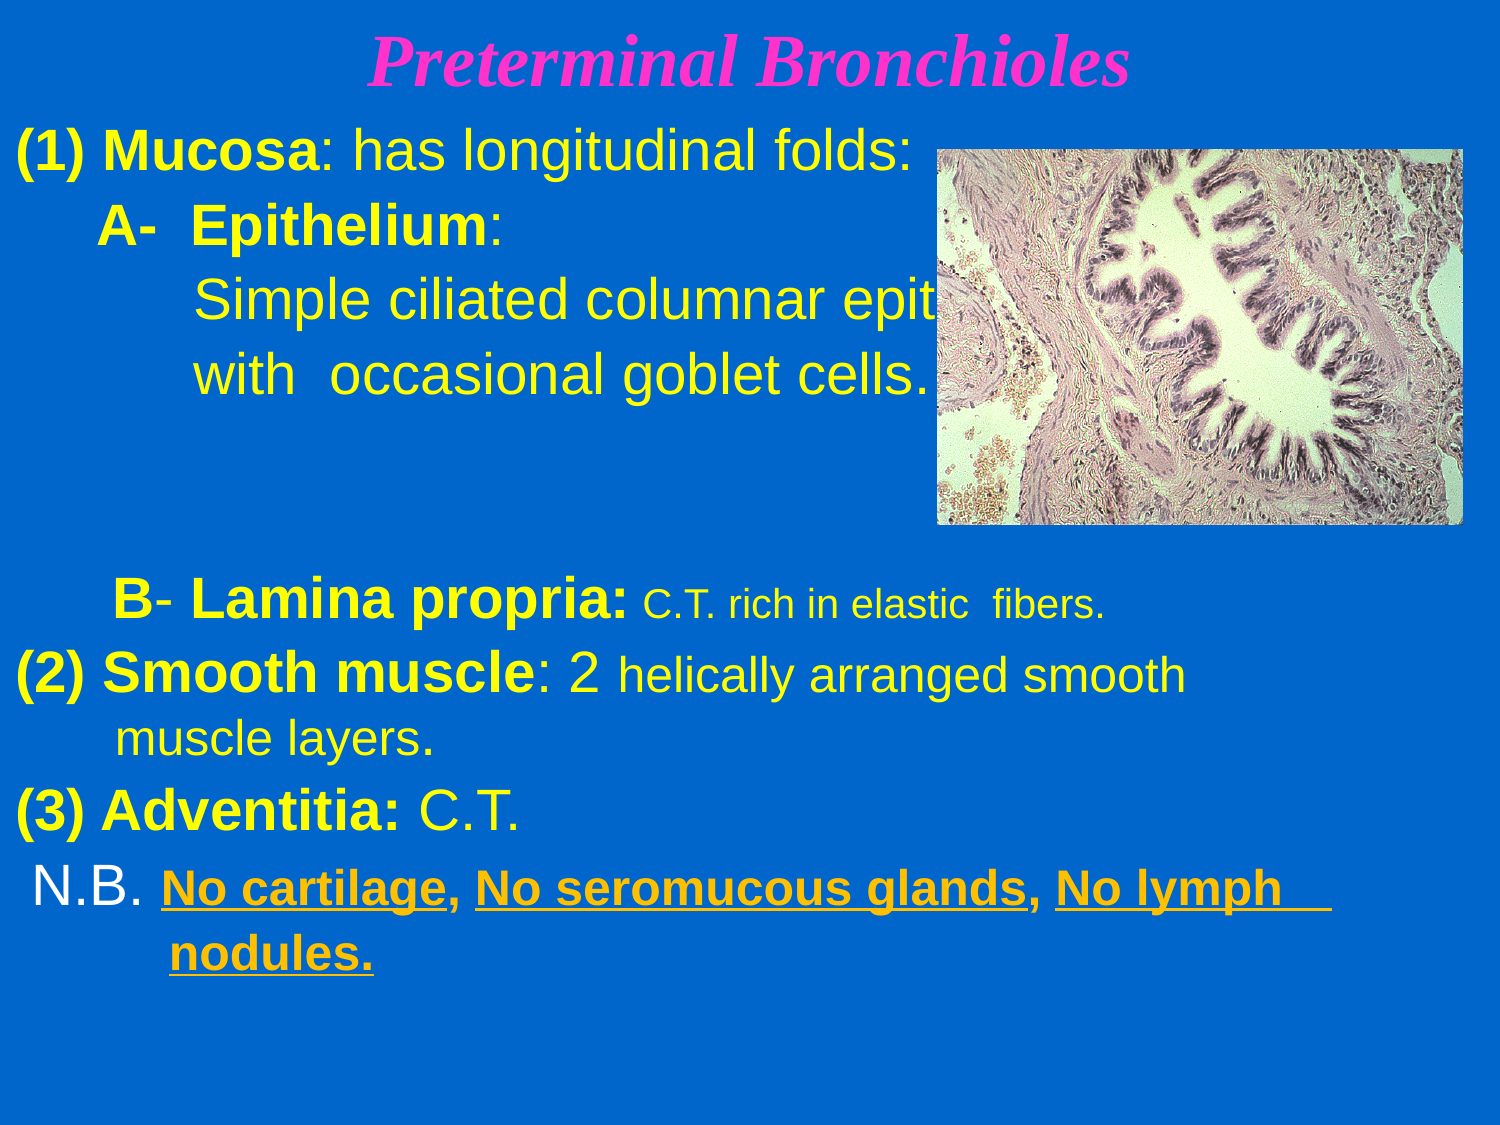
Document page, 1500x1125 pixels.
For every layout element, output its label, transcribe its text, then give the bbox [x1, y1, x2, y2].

title Preterminal Bronchioles [75, 0, 1425, 113]
picture [937, 149, 1463, 526]
list (1) Mucosa: has longitudinal folds: A- Epithelium: Simple ciliated columnar epith. with occasional goblet cells. B- Lamina propria: C.T. rich in elastic fibers. (2) Smooth muscle: 2 helically arranged smooth muscle layers. (3) Adventitia: C.T. N.B. No cartilage, No seromucous glands, No lymph nodules. [0, 112, 1350, 1005]
